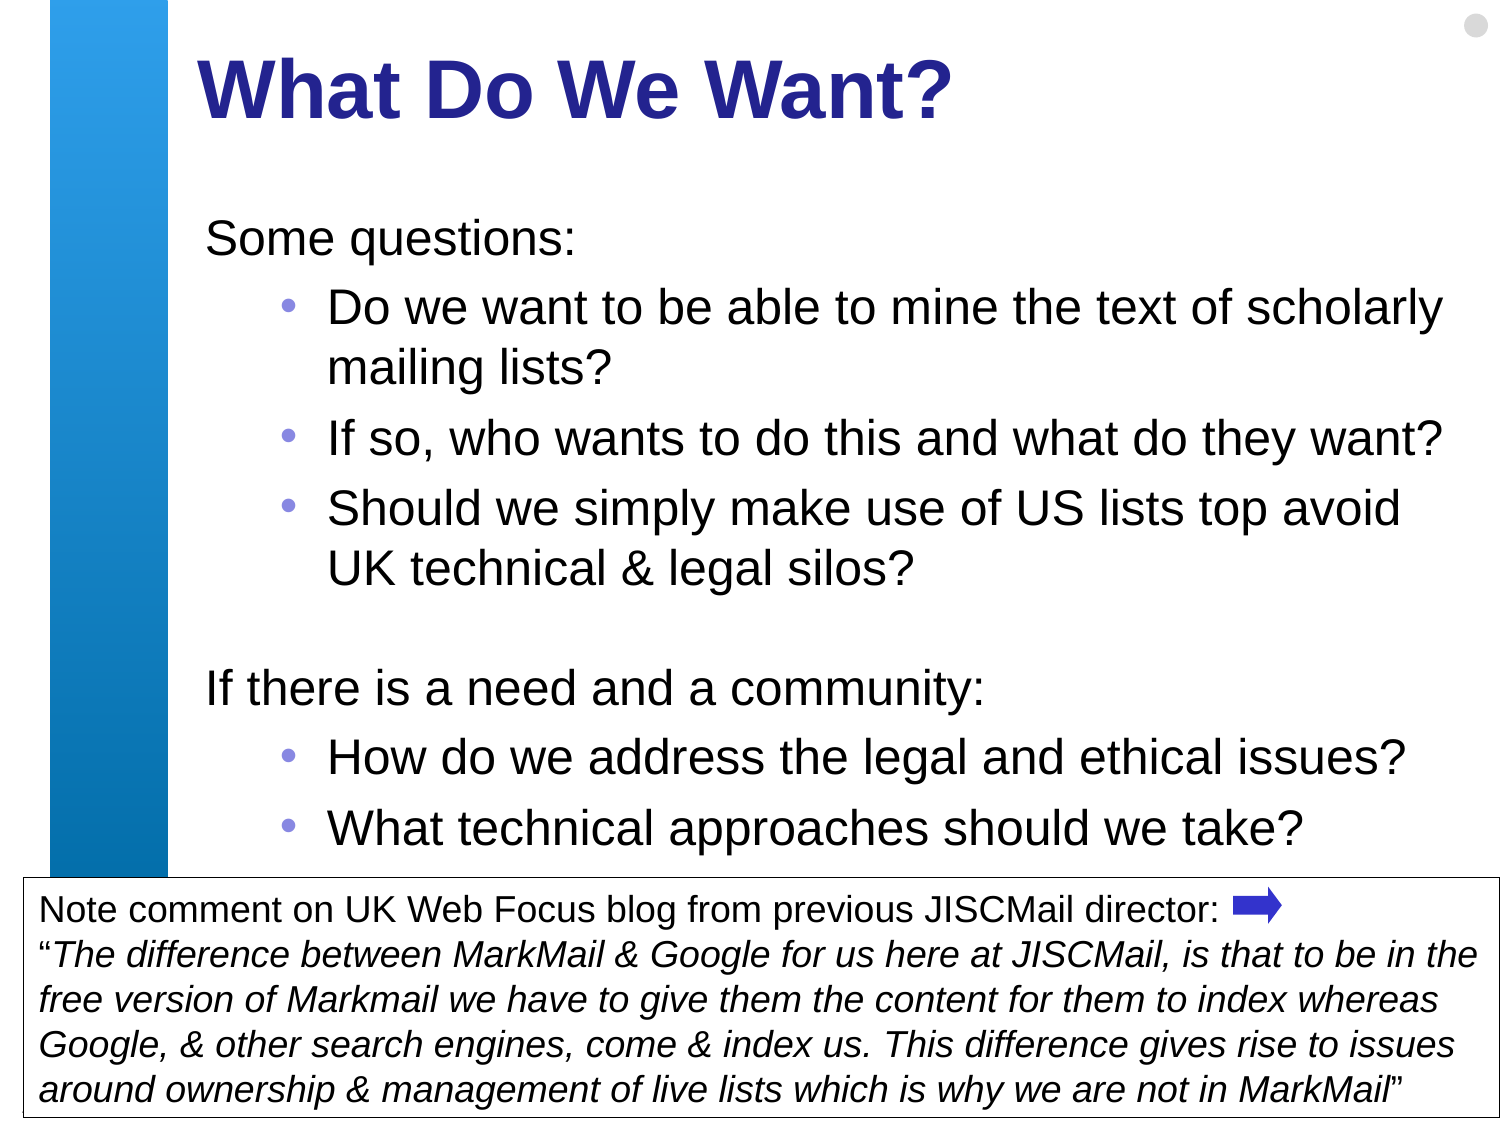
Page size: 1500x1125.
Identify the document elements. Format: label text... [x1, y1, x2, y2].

text_box [1233, 886, 1282, 924]
text_box Note comment on UK Web Focus blog from previous JISCMail director: “The difference between MarkMail & Google for us here at JISCMail, is that to be in the free version of Markmail we have to give them the content for them to index whereas Google, & other search engines, come & index us. This difference gives rise to issues around ownership & management of live lists which is why we are not in MarkMail” [23, 877, 1500, 1118]
slide_number 15 [0, 1085, 60, 1125]
text_box [1462, 11, 1491, 40]
title What Do We Want? [182, 27, 1458, 146]
list Some questions: Do we want to be able to mine the text of scholarly mailing lists? If so, who wants to do this and what do they want? Should we simply make use of US lists top avoid UK technical & legal silos? If there is a need and a community: How do we address the legal and ethical issues? What technical approaches should we take? [189, 197, 1477, 877]
